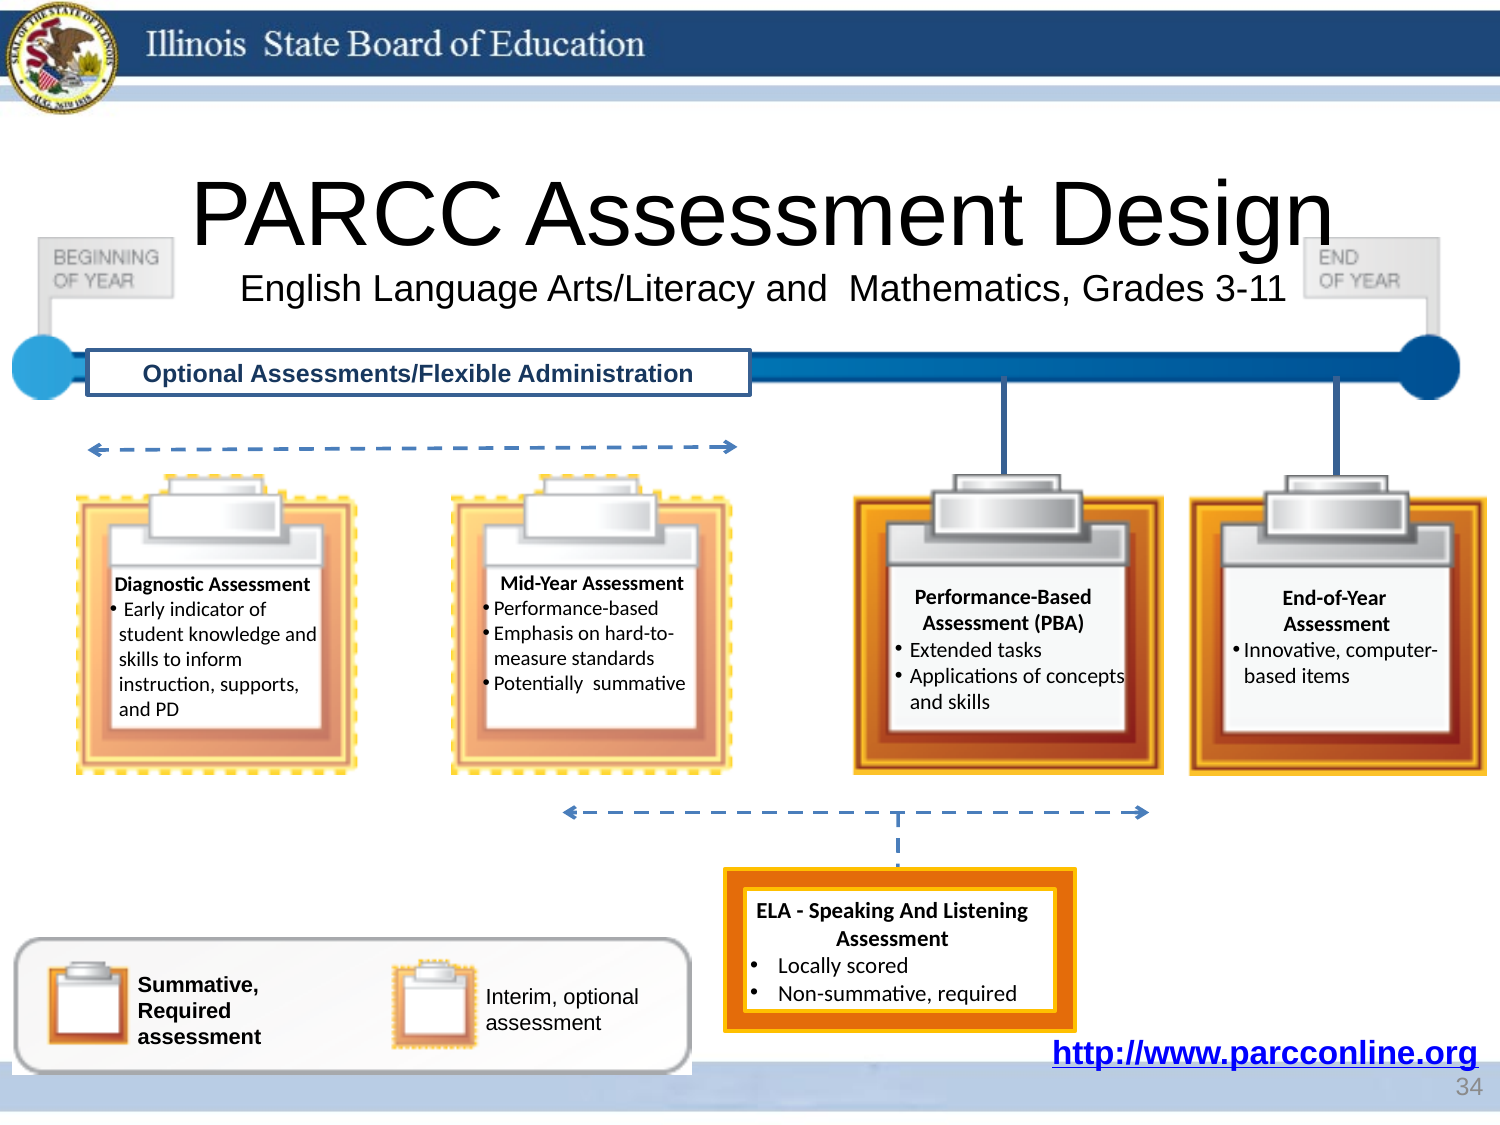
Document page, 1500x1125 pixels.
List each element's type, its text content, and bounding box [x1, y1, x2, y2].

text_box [87, 446, 738, 451]
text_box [1187, 375, 1487, 777]
text_box ELA - Speaking And Listening Assessment Locally scored Non-summative, required [747, 891, 1050, 1009]
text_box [12, 937, 698, 1076]
picture [0, 0, 1500, 1125]
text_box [849, 375, 1164, 776]
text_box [74, 474, 361, 776]
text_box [437, 474, 751, 776]
text_box [723, 867, 1077, 1033]
text_box http://www.parcconline.org [1037, 1023, 1500, 1119]
title PARCC Assessment Design English Language Arts/Literacy and Mathematics, Grades 3-11 [75, 137, 1425, 235]
